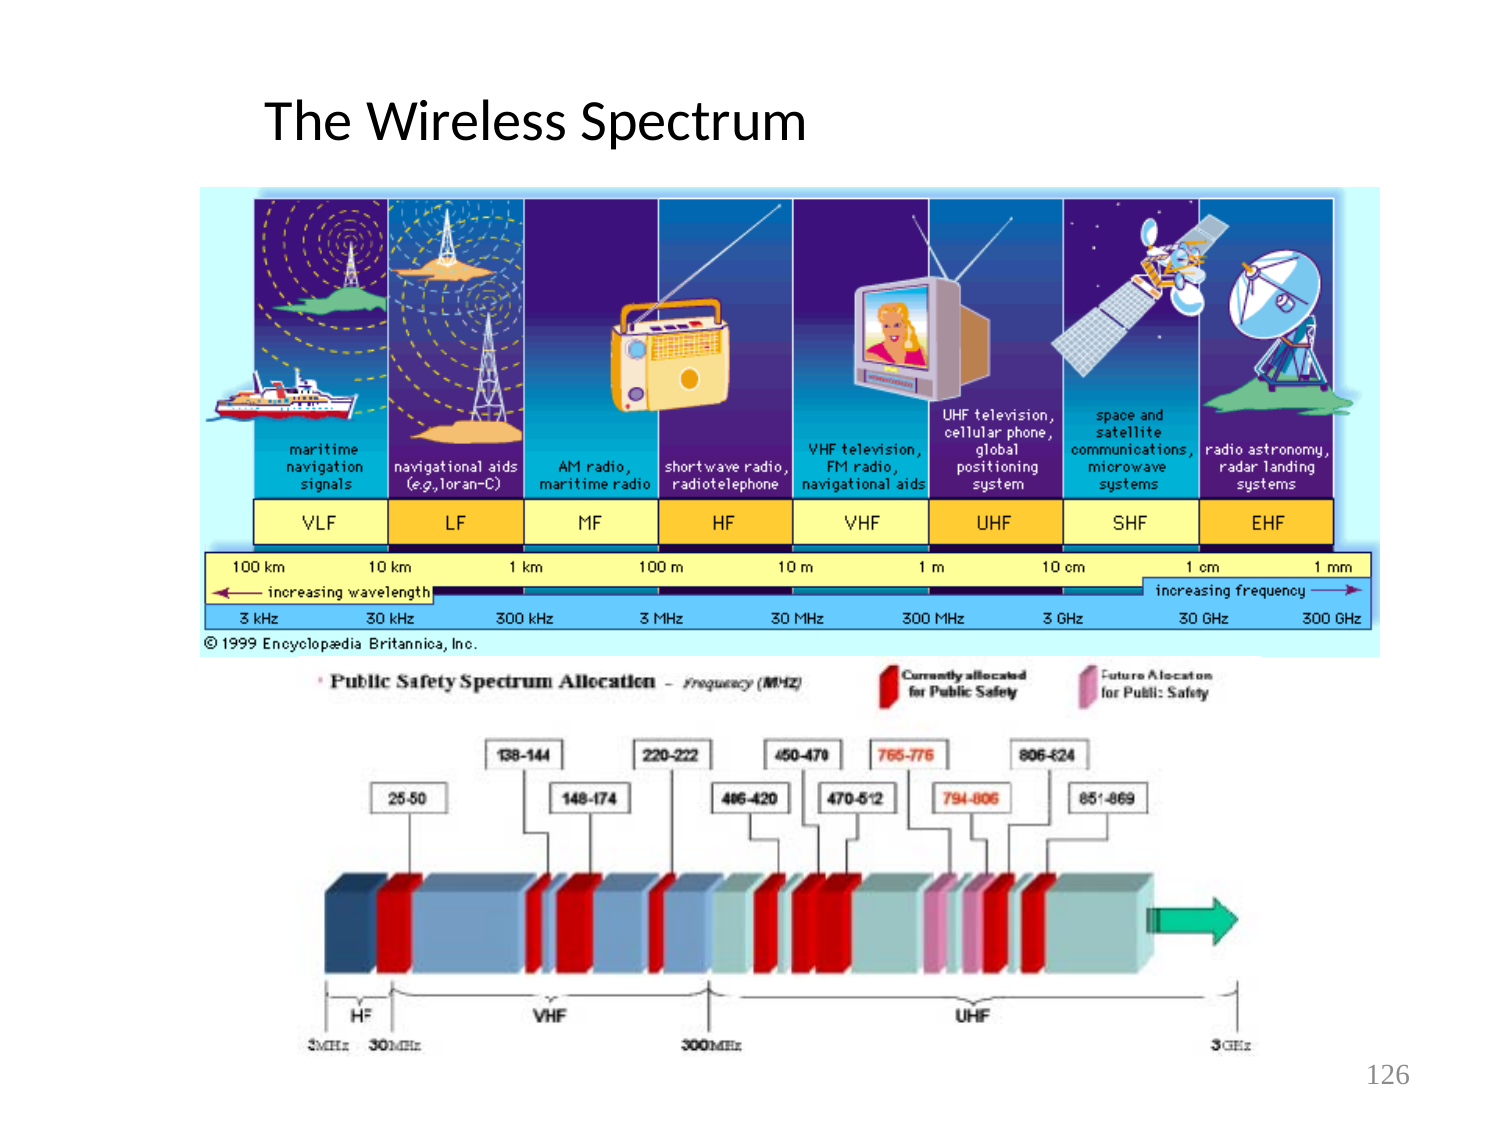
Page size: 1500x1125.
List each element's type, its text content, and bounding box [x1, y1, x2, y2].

slide_number 126 [1074, 1042, 1425, 1103]
picture [199, 187, 1380, 1063]
text_box The Wireless Spectrum [249, 75, 1261, 160]
